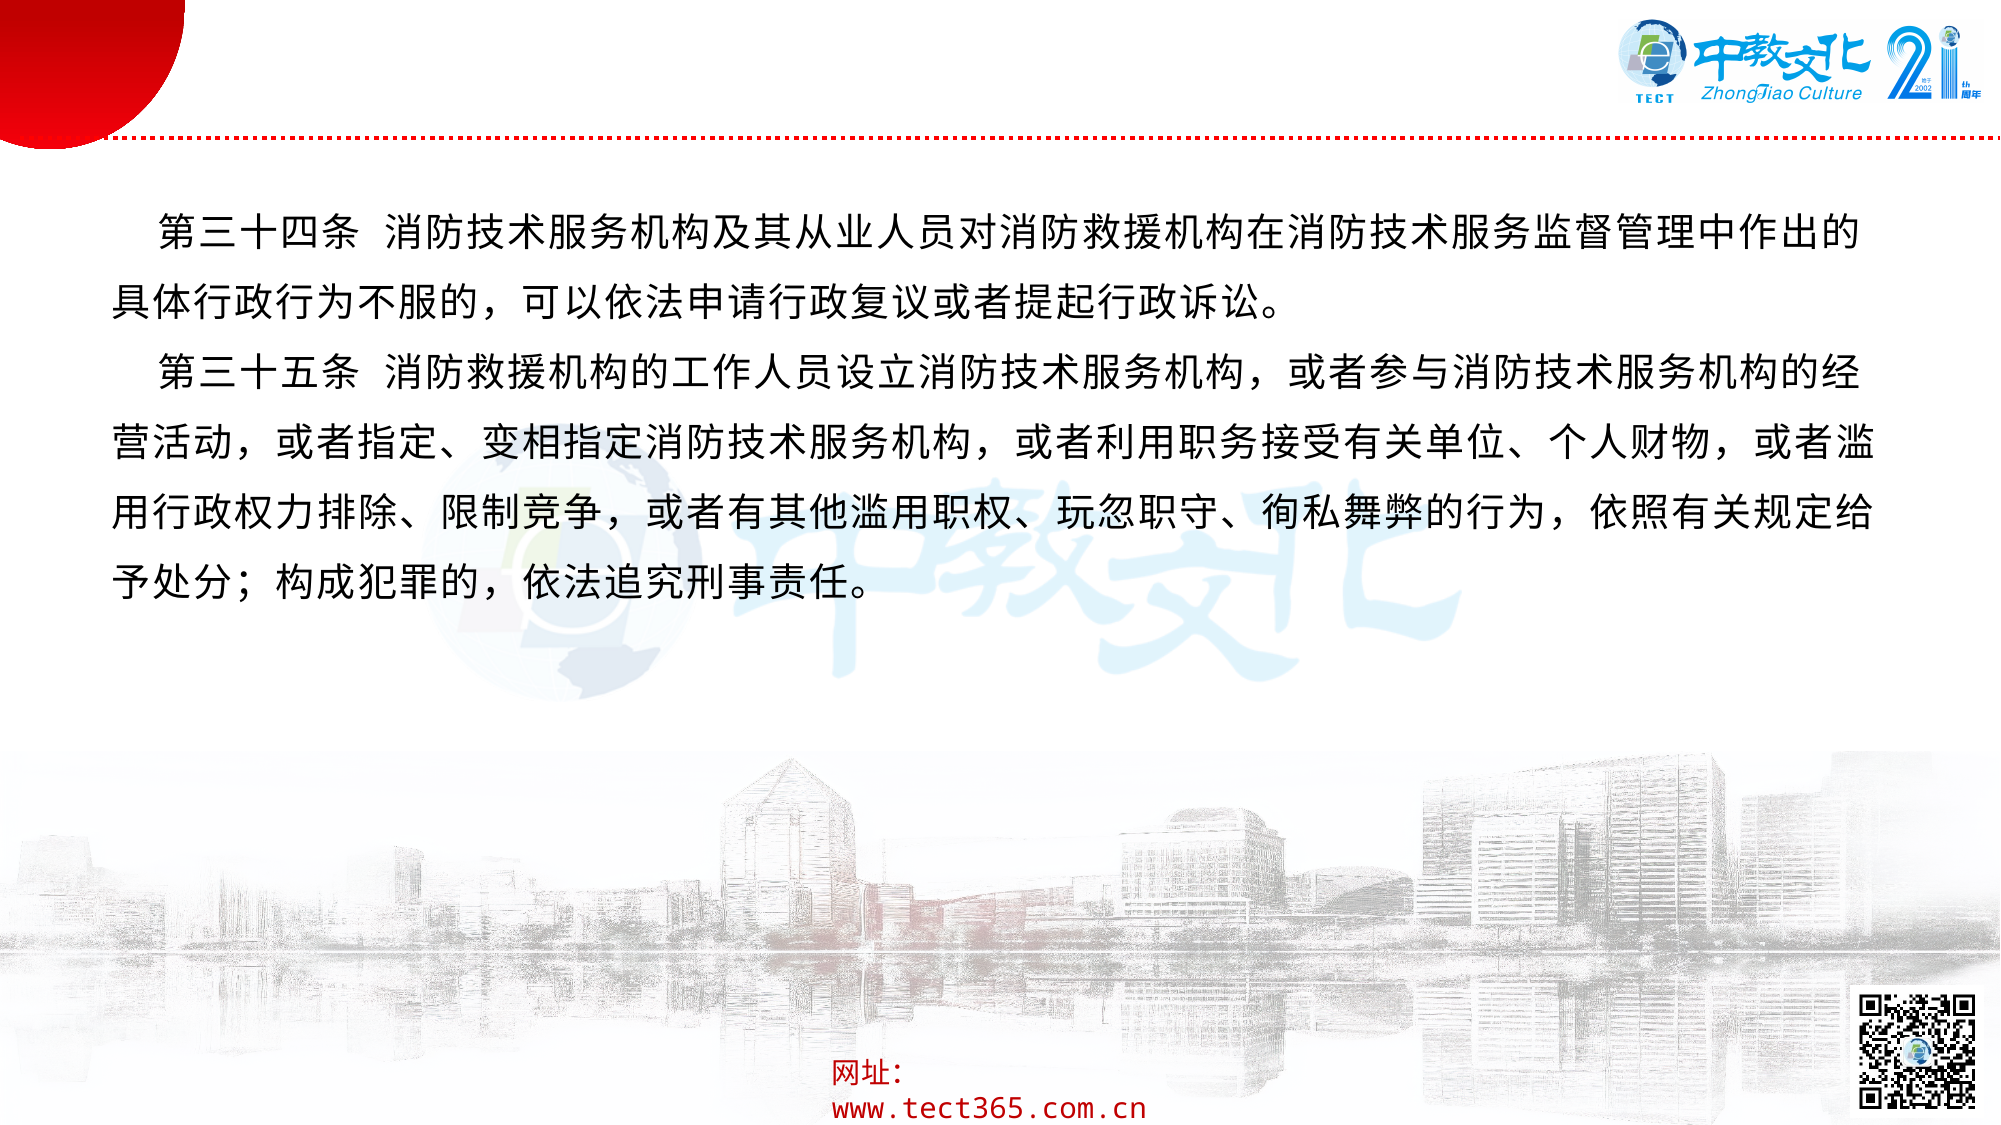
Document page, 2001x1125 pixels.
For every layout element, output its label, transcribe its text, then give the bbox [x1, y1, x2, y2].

picture [1850, 985, 1984, 1118]
list 第三十四条 消防技术服务机构及其从业人员对消防救援机构在消防技术服务监督管理中作出的具体行政行为不服的，可以依法申请行政复议或者提起行政诉讼。 第三十五条 消防救援机构的工作人员设立消防技术服务机构，或者参与消防技术服务机构的经营活动，或者指定、变相指定消防技术服务机构，或者利用职务接受有关单位、个人财物，或者滥用行政权力排除、限制竞争，或者有其他滥用职权、玩忽职守、徇私舞弊的行为，依照有关规定给予处分；构成犯罪的，依法追究刑事责任。 [97, 177, 1906, 1020]
picture [1618, 19, 1984, 103]
